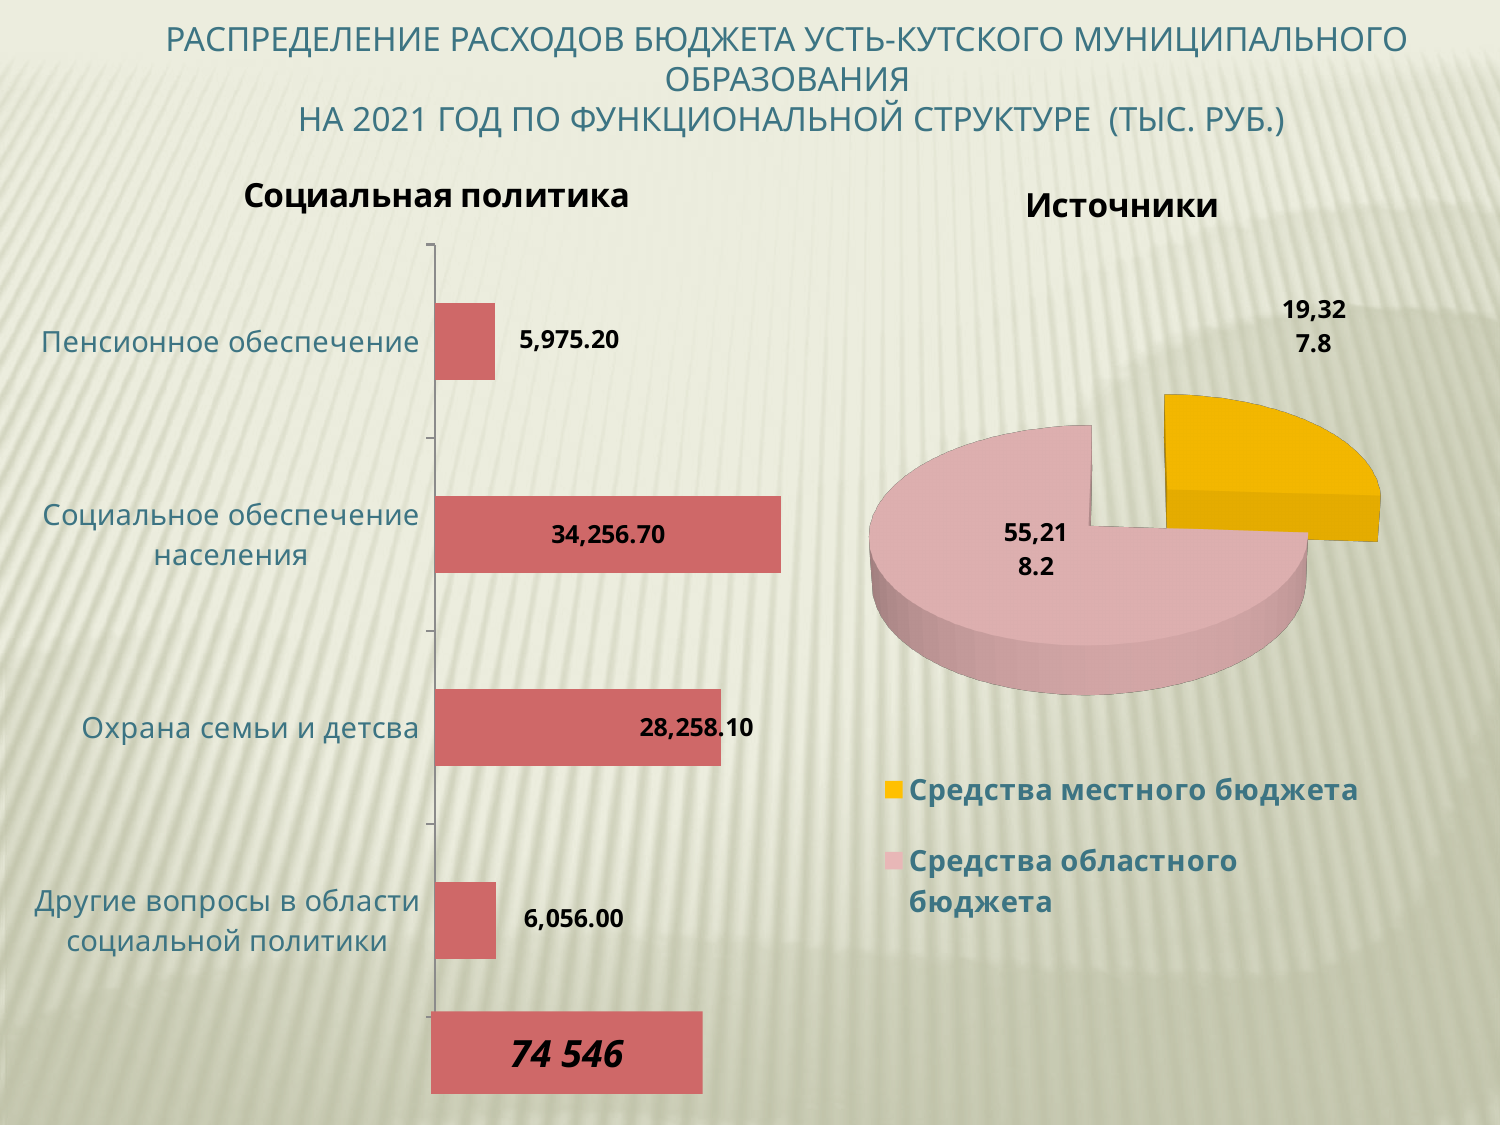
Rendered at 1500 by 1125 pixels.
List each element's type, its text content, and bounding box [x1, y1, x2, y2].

title Распределение расходов бюджета усть-кутского муниципального образования на 2021 год по функциональной структуре (тыс. руб.) [75, 7, 1500, 149]
text_box 74 546 [429, 1047, 705, 1096]
chart [16, 136, 1484, 1036]
